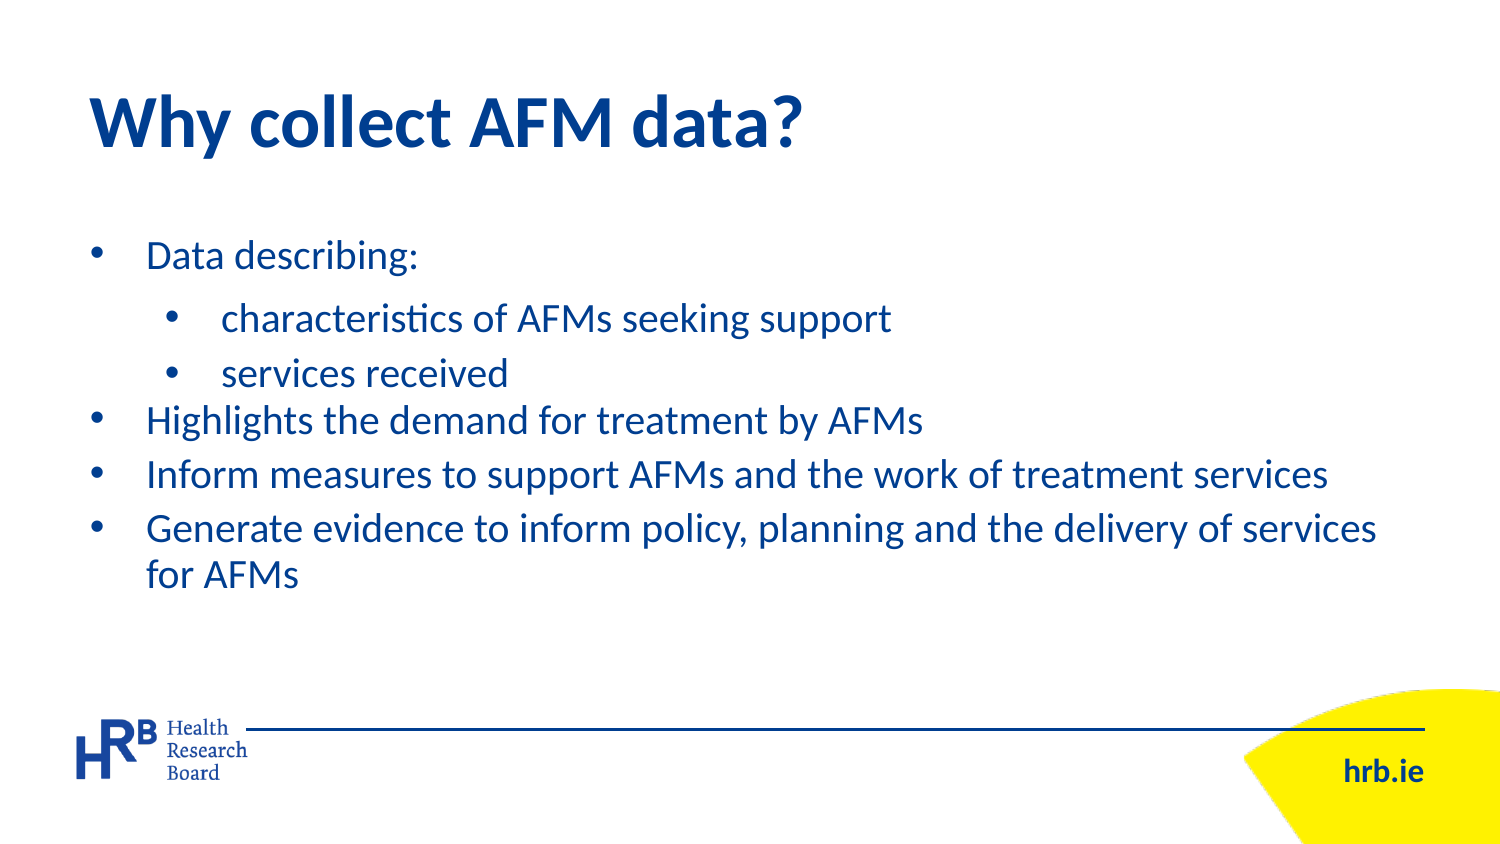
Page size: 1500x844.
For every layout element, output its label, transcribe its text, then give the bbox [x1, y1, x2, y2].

list Data describing: characteristics of AFMs seeking support services received Highlights the demand for treatment by AFMs Inform measures to support AFMs and the work of treatment services Generate evidence to inform policy, planning and the delivery of services for AFMs [75, 224, 1405, 691]
picture [62, 704, 261, 792]
title Why collect AFM data? [75, 75, 1425, 184]
